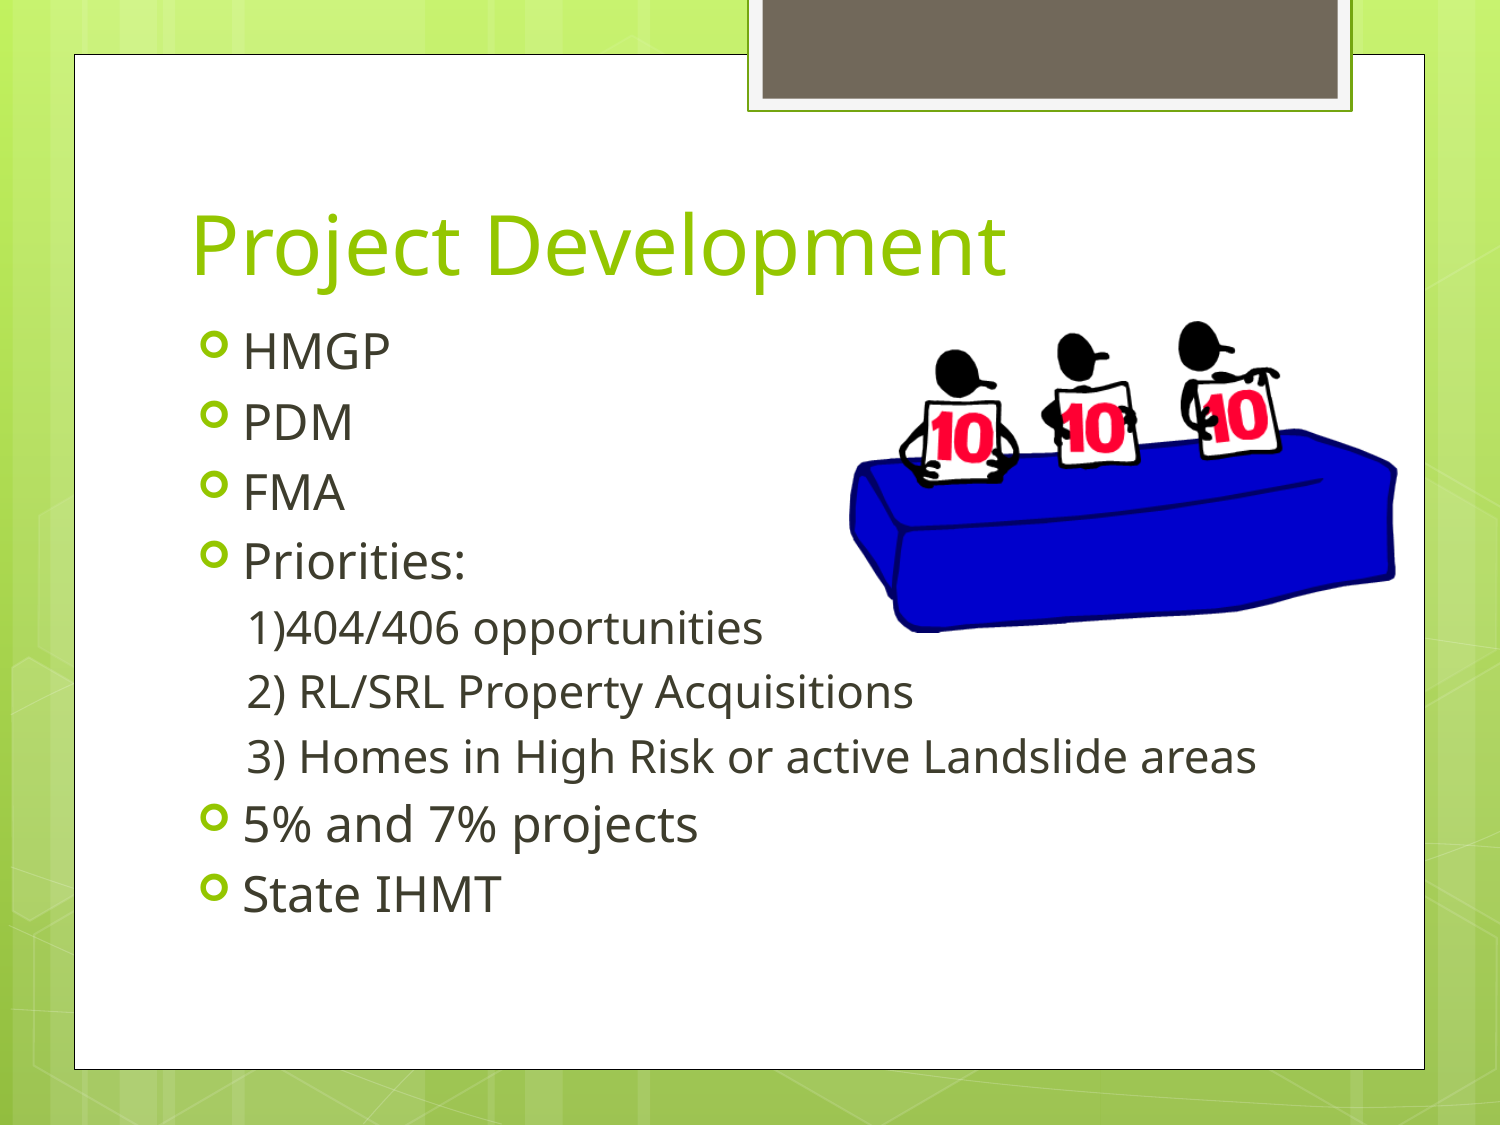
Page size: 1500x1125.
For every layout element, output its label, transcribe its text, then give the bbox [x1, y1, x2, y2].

list HMGP PDM FMA Priorities: 1)404/406 opportunities 2) RL/SRL Property Acquisitions 3) Homes in High Risk or active Landslide areas 5% and 7% projects State IHMT [171, 312, 1283, 1025]
title Project Development [174, 112, 1328, 300]
picture [849, 319, 1398, 633]
